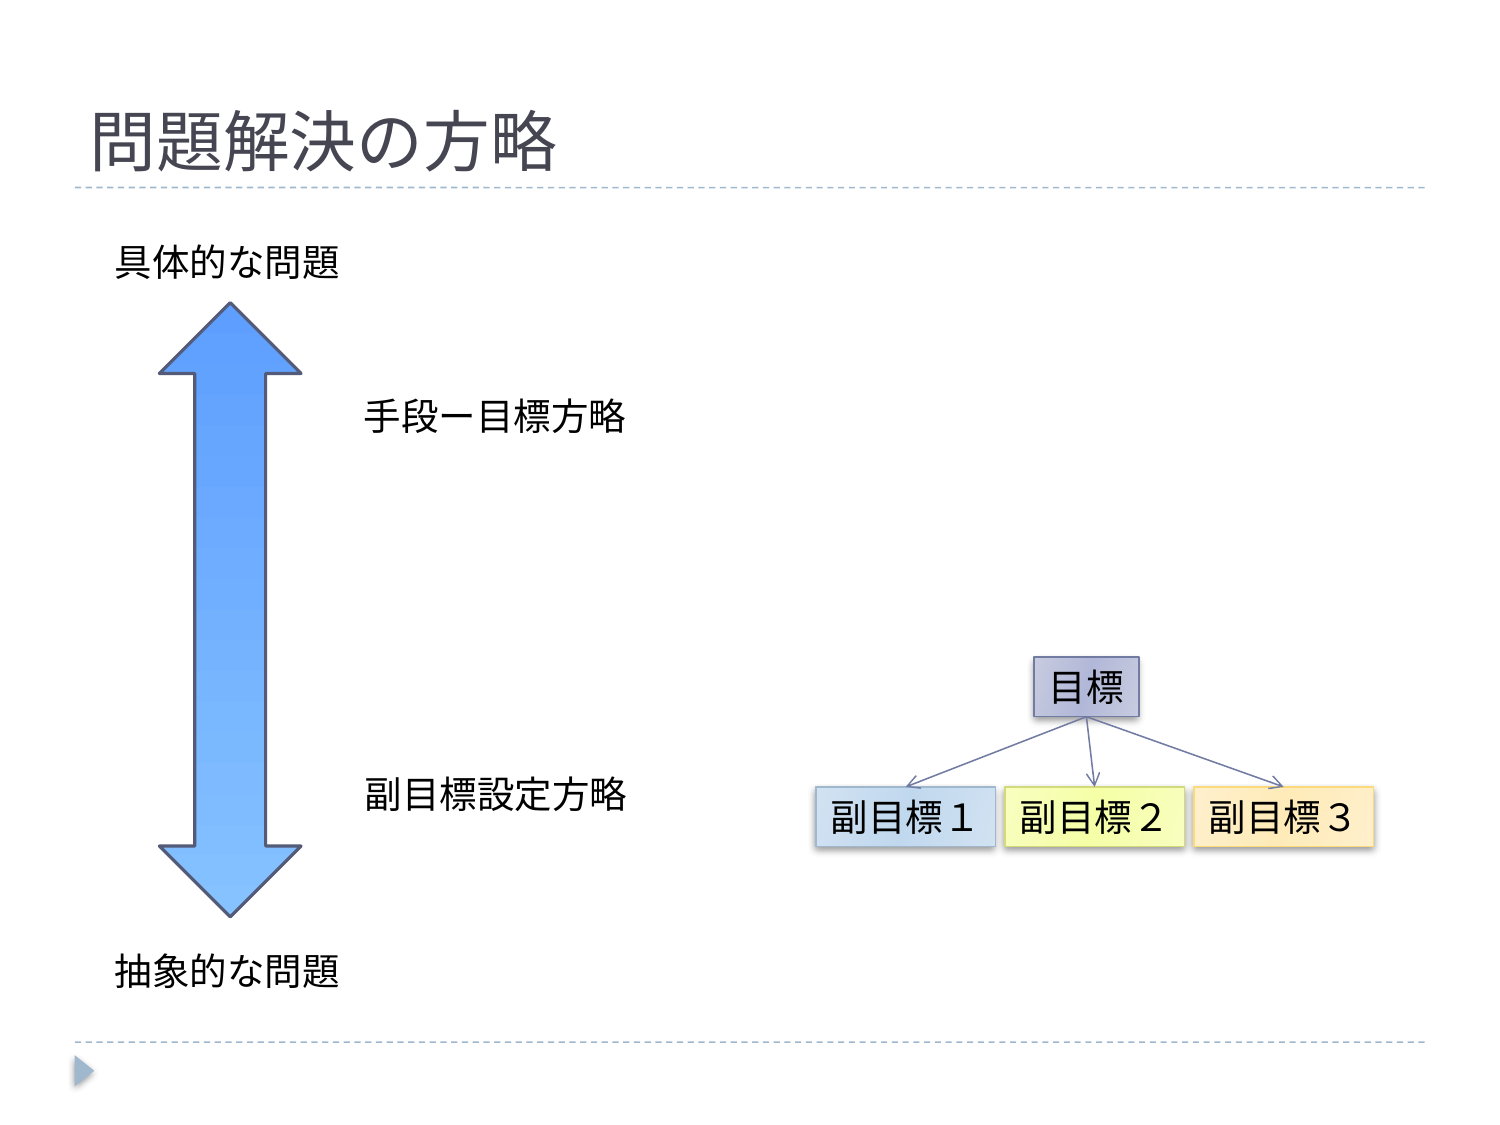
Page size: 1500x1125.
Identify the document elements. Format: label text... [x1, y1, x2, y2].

text_box 副目標３ [1193, 786, 1374, 847]
title 問題解決の方略 [75, 24, 1425, 188]
text_box 目標 [1033, 656, 1140, 717]
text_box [1086, 717, 1284, 788]
text_box 具体的な問題 [99, 231, 355, 292]
text_box 副目標１ [815, 786, 996, 847]
text_box [157, 301, 303, 918]
text_box 抽象的な問題 [99, 940, 355, 1001]
text_box 副目標２ [1004, 799, 1185, 847]
text_box 手段ー目標方略 [349, 385, 642, 445]
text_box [905, 717, 1086, 788]
text_box 副目標設定方略 [349, 763, 643, 823]
